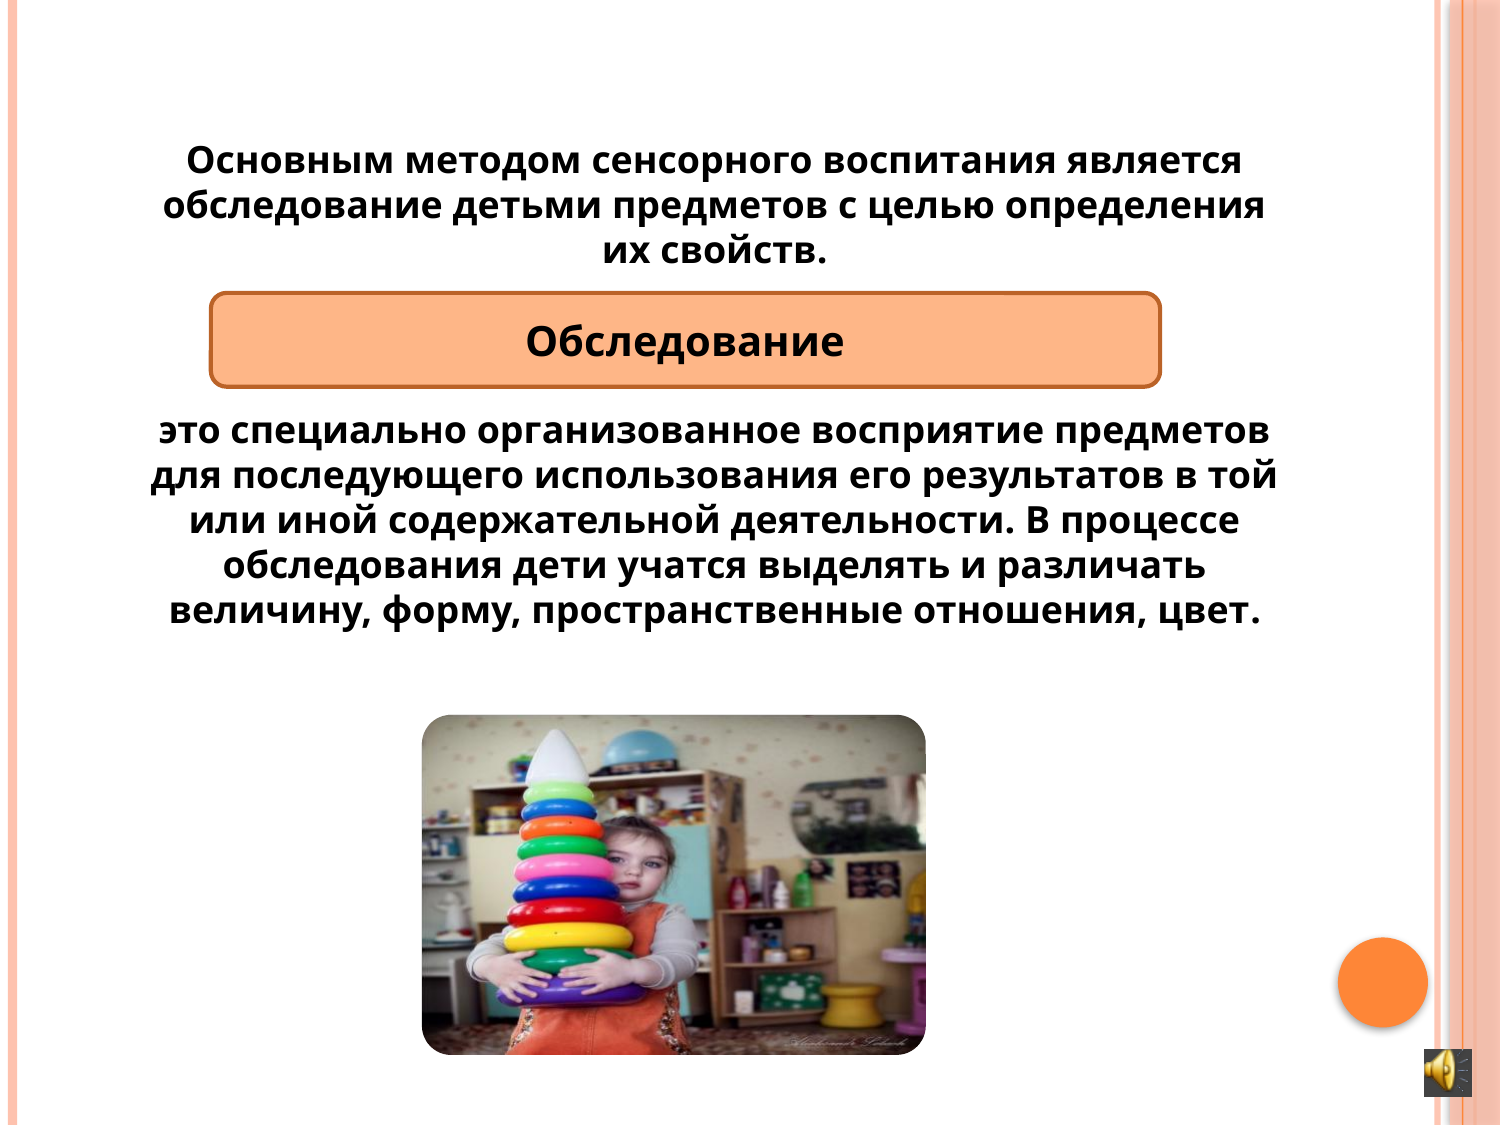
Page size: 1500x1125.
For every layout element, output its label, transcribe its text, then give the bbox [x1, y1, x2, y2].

picture [421, 714, 927, 1056]
picture [1422, 1047, 1474, 1099]
text_box Основным методом сенсорного воспитания является обследование детьми предметов с целью определения их свойств. это специально организованное восприятие предметов для последующего использования его результатов в той или иной содержательной деятельности. В процессе обследования дети учатся выделять и различать величину, форму, пространственные отношения, цвет. [128, 128, 1301, 684]
text_box Обследование [208, 290, 1163, 389]
